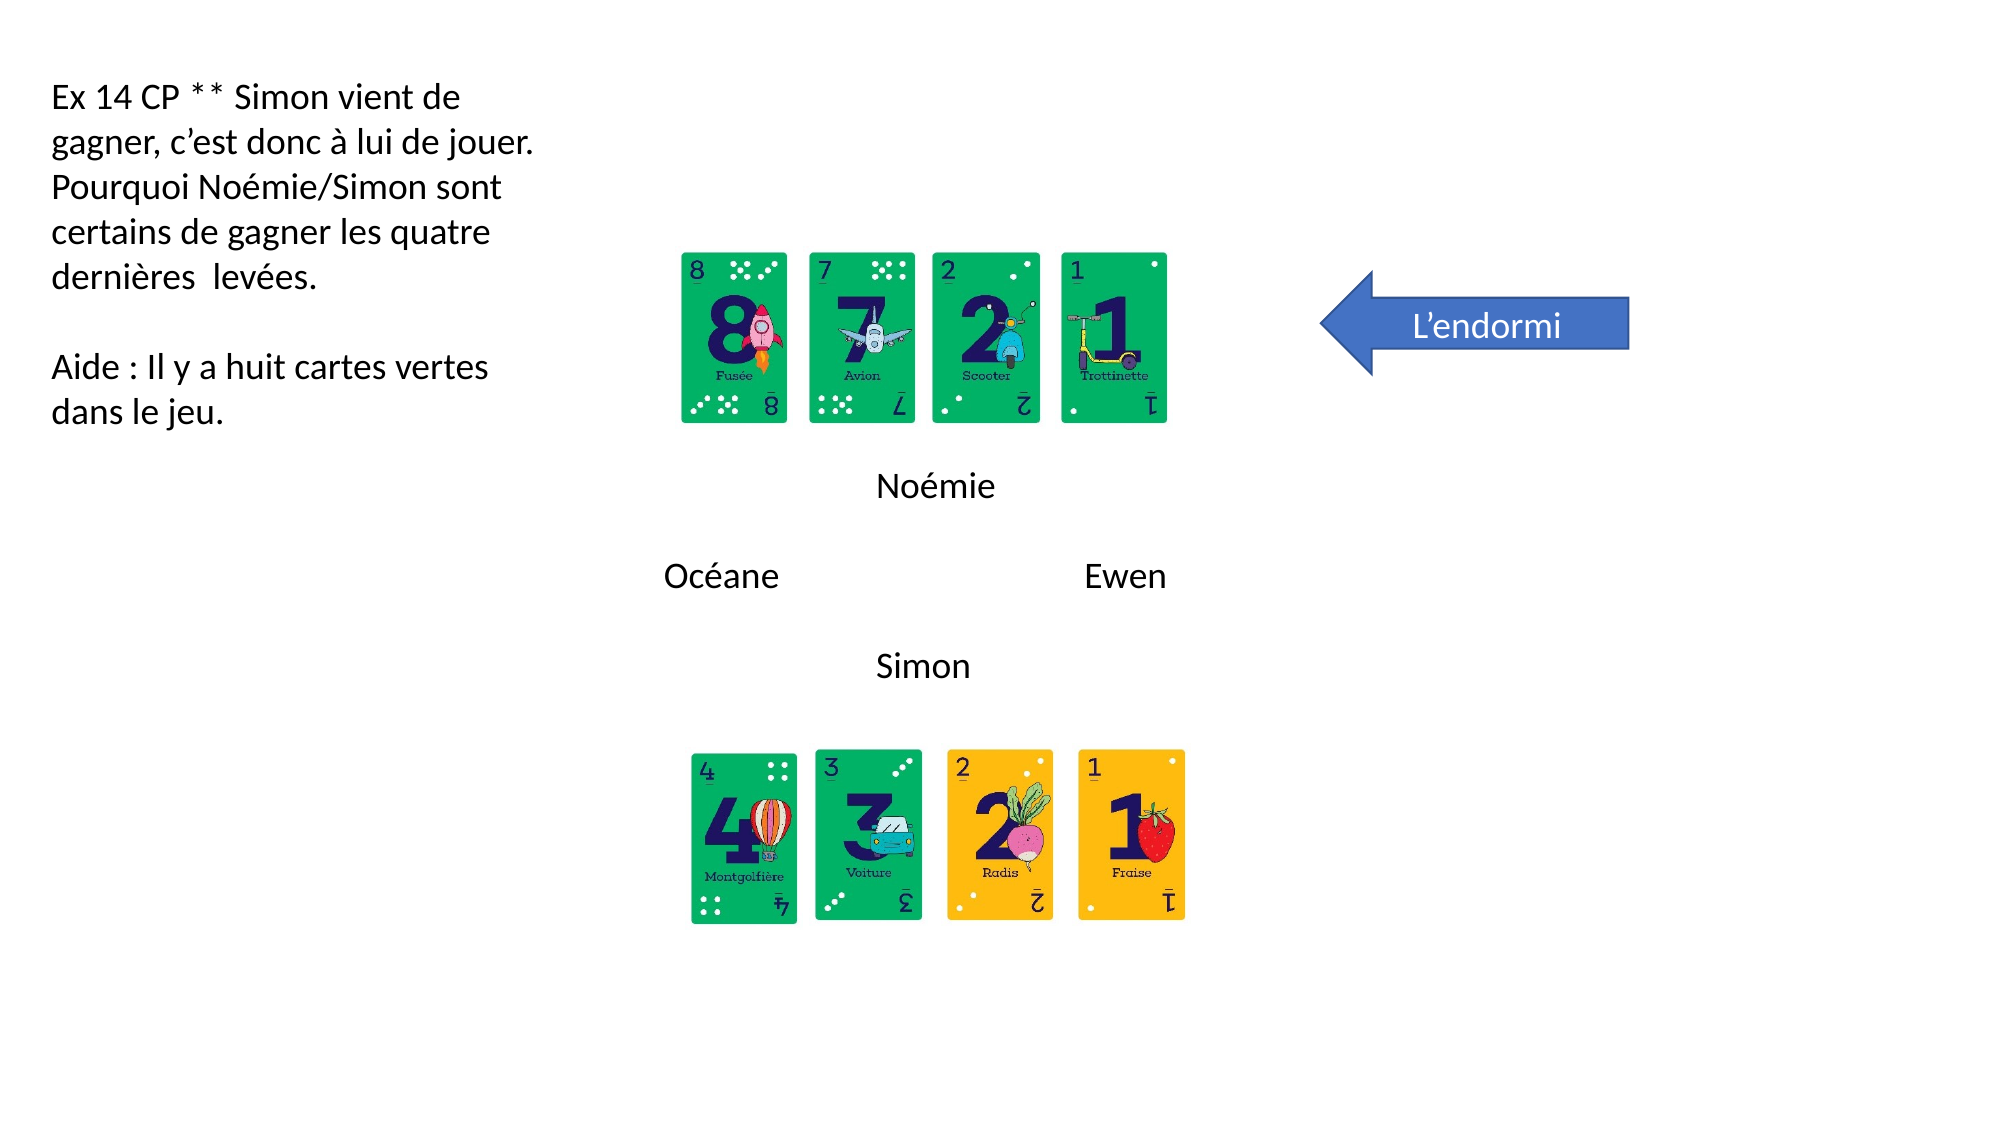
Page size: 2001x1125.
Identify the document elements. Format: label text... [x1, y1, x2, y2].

picture [802, 246, 921, 429]
text_box L’endormi [1319, 269, 1630, 377]
text_box Ex 14 CP ** Simon vient de gagner, c’est donc à lui de jouer. Pourquoi Noémie/Simon sont certains de gagner les quatre dernières levées. Aide : Il y a huit cartes vertes dans le jeu. [36, 64, 579, 439]
picture [674, 246, 793, 429]
picture [926, 246, 1046, 429]
picture [685, 747, 804, 930]
picture [1072, 743, 1191, 926]
picture [809, 743, 928, 926]
picture [1054, 246, 1173, 429]
text_box Noémie Océane Ewen Simon [648, 453, 1193, 694]
picture [941, 743, 1059, 926]
